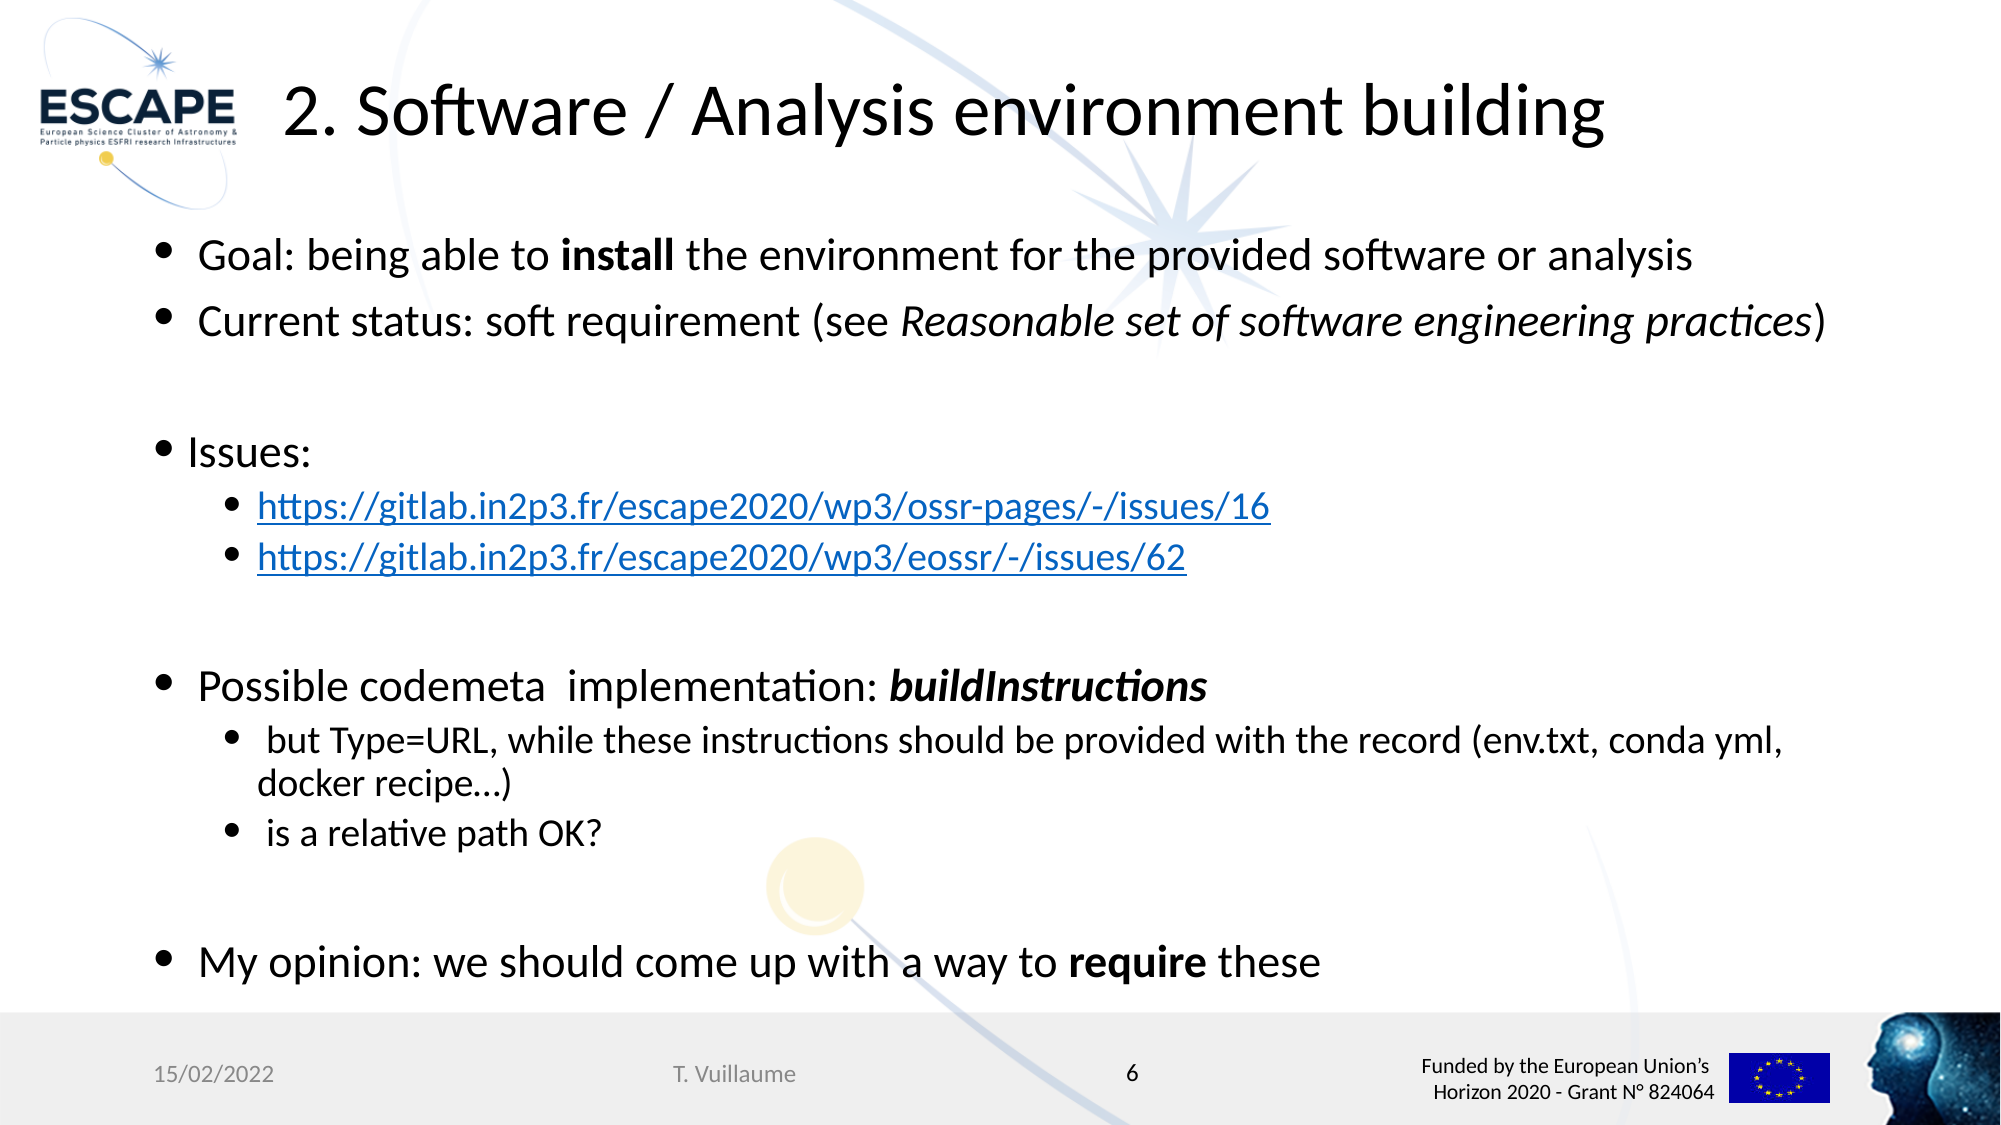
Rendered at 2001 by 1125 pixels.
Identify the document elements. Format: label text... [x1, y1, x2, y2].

footer T. Vuillaume [428, 1042, 1042, 1103]
list Goal: being able to install the environment for the provided software or analysis Current status: soft requirement (see Reasonable set of software engineering practices) Issues: https://gitlab.in2p3.fr/escape2020/wp3/ossr-pages/-/issues/16 https://gitlab.in2p3.fr/escape2020/wp3/eossr/-/issues/62 Possible codemeta implementation: buildInstructions but Type=URL, while these instructions should be provided with the record (env.txt, conda yml, docker recipe…) is a relative path OK? My opinion: we should come up with a way to require these [137, 222, 1863, 1014]
slide_number 6 [1072, 1041, 1193, 1101]
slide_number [138, 1042, 395, 1103]
picture [0, 0, 2001, 1125]
title 2. Software / Analysis environment building [267, 26, 1863, 196]
